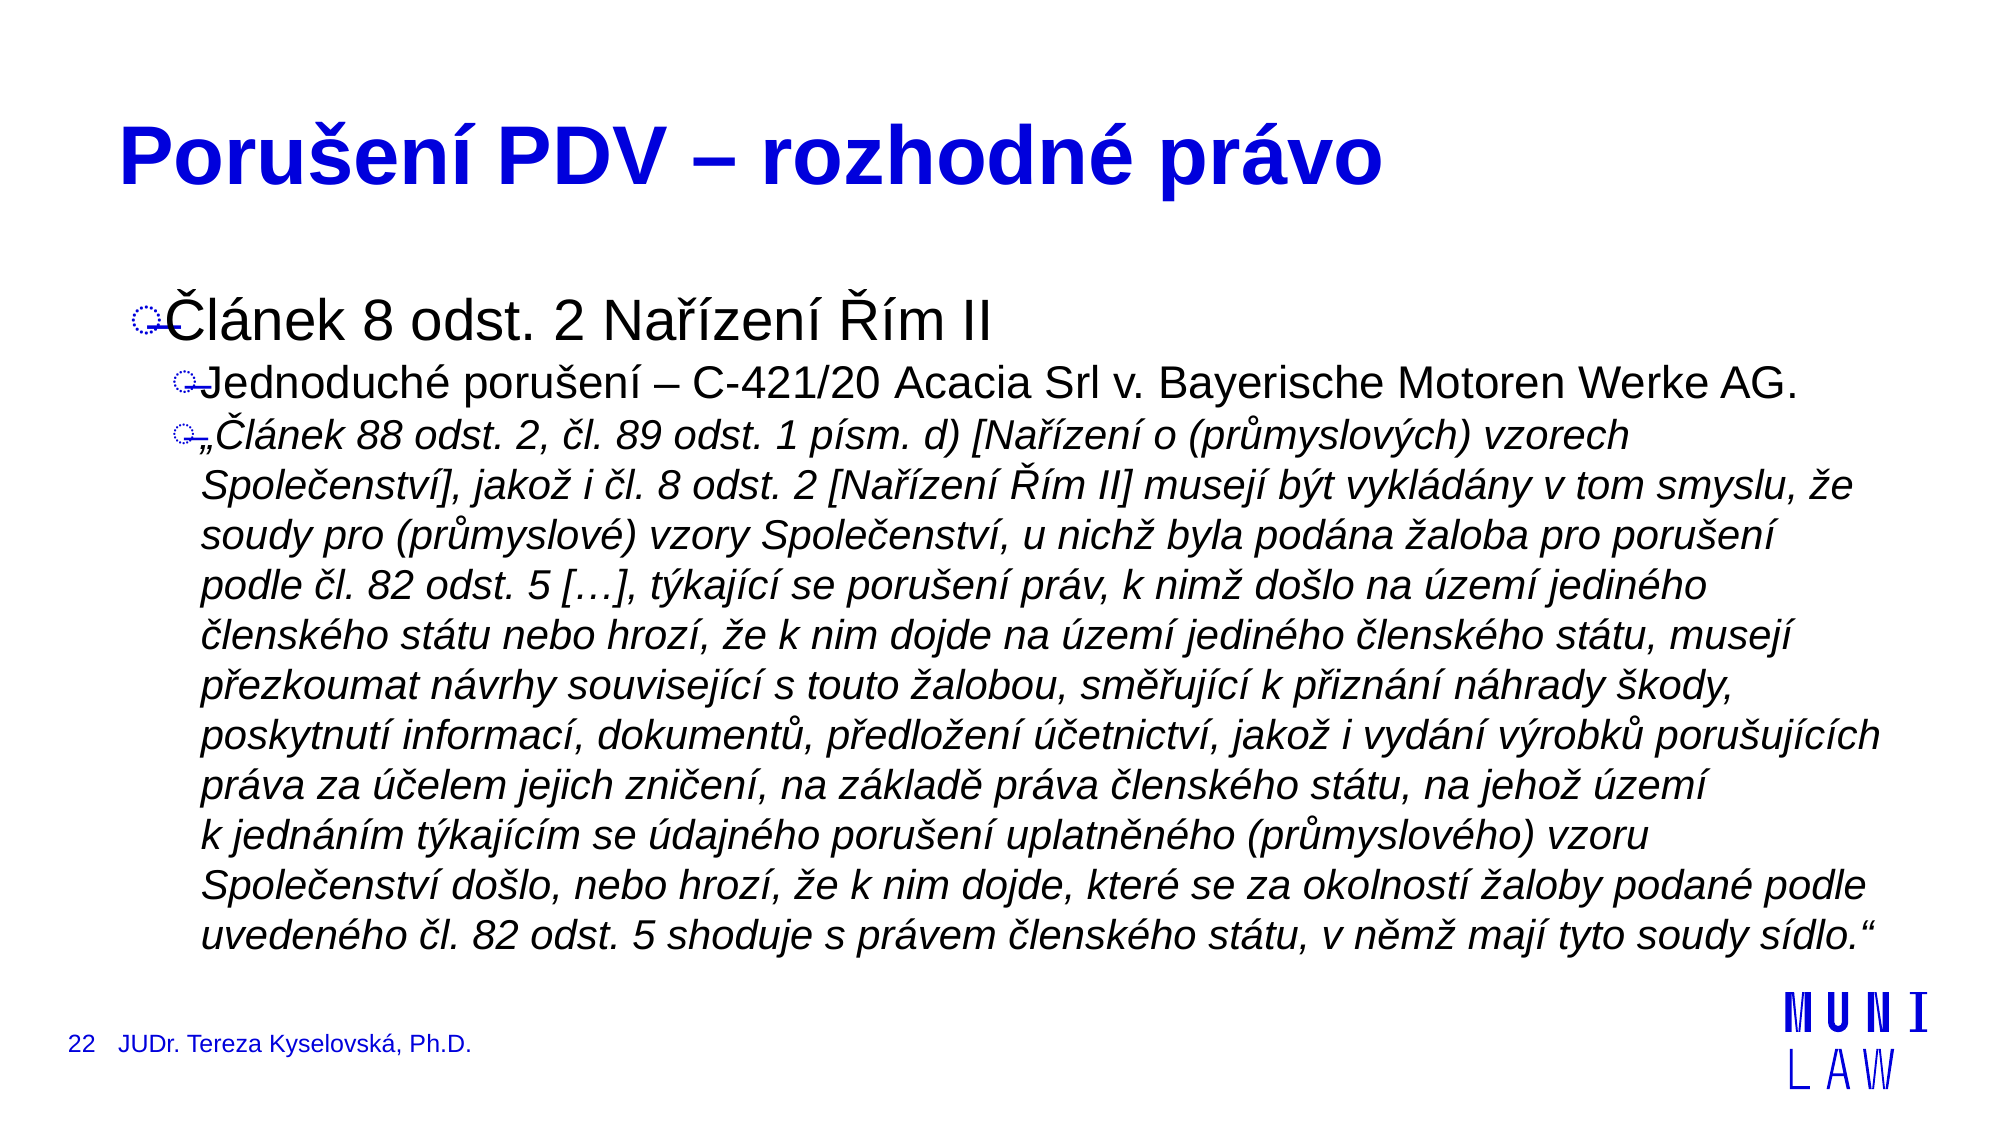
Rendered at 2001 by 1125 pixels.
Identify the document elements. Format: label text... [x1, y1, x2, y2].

list Článek 8 odst. 2 Nařízení Řím II Jednoduché porušení – C-421/20 Acacia Srl v. Bayerische Motoren Werke AG. „Článek 88 odst. 2, čl. 89 odst. 1 písm. d) [Nařízení o (průmyslových) vzorech Společenství], jakož i čl. 8 odst. 2 [Nařízení Řím II] musejí být vykládány v tom smyslu, že soudy pro (průmyslové) vzory Společenství, u nichž byla podána žaloba pro porušení podle čl. 82 odst. 5 […], týkající se porušení práv, k nimž došlo na území jediného členského státu nebo hrozí, že k nim dojde na území jediného členského státu, musejí přezkoumat návrhy související s touto žalobou, směřující k přiznání náhrady škody, poskytnutí informací, dokumentů, předložení účetnictví, jakož i vydání výrobků porušujících práva za účelem jejich zničení, na základě práva členského státu, na jehož území k jednáním týkajícím se údajného porušení uplatněného (průmyslového) vzoru Společenství došlo, nebo hrozí, že k nim dojde, které se za okolností žaloby podané podle uvedeného čl. 82 odst. 5 shoduje s právem členského státu, v němž mají tyto soudy sídlo.“ [118, 277, 1883, 957]
footer JUDr. Tereza Kyselovská, Ph.D. [118, 1021, 1418, 1063]
slide_number 22 [67, 1021, 110, 1063]
title Porušení PDV – rozhodné právo [118, 118, 1883, 193]
